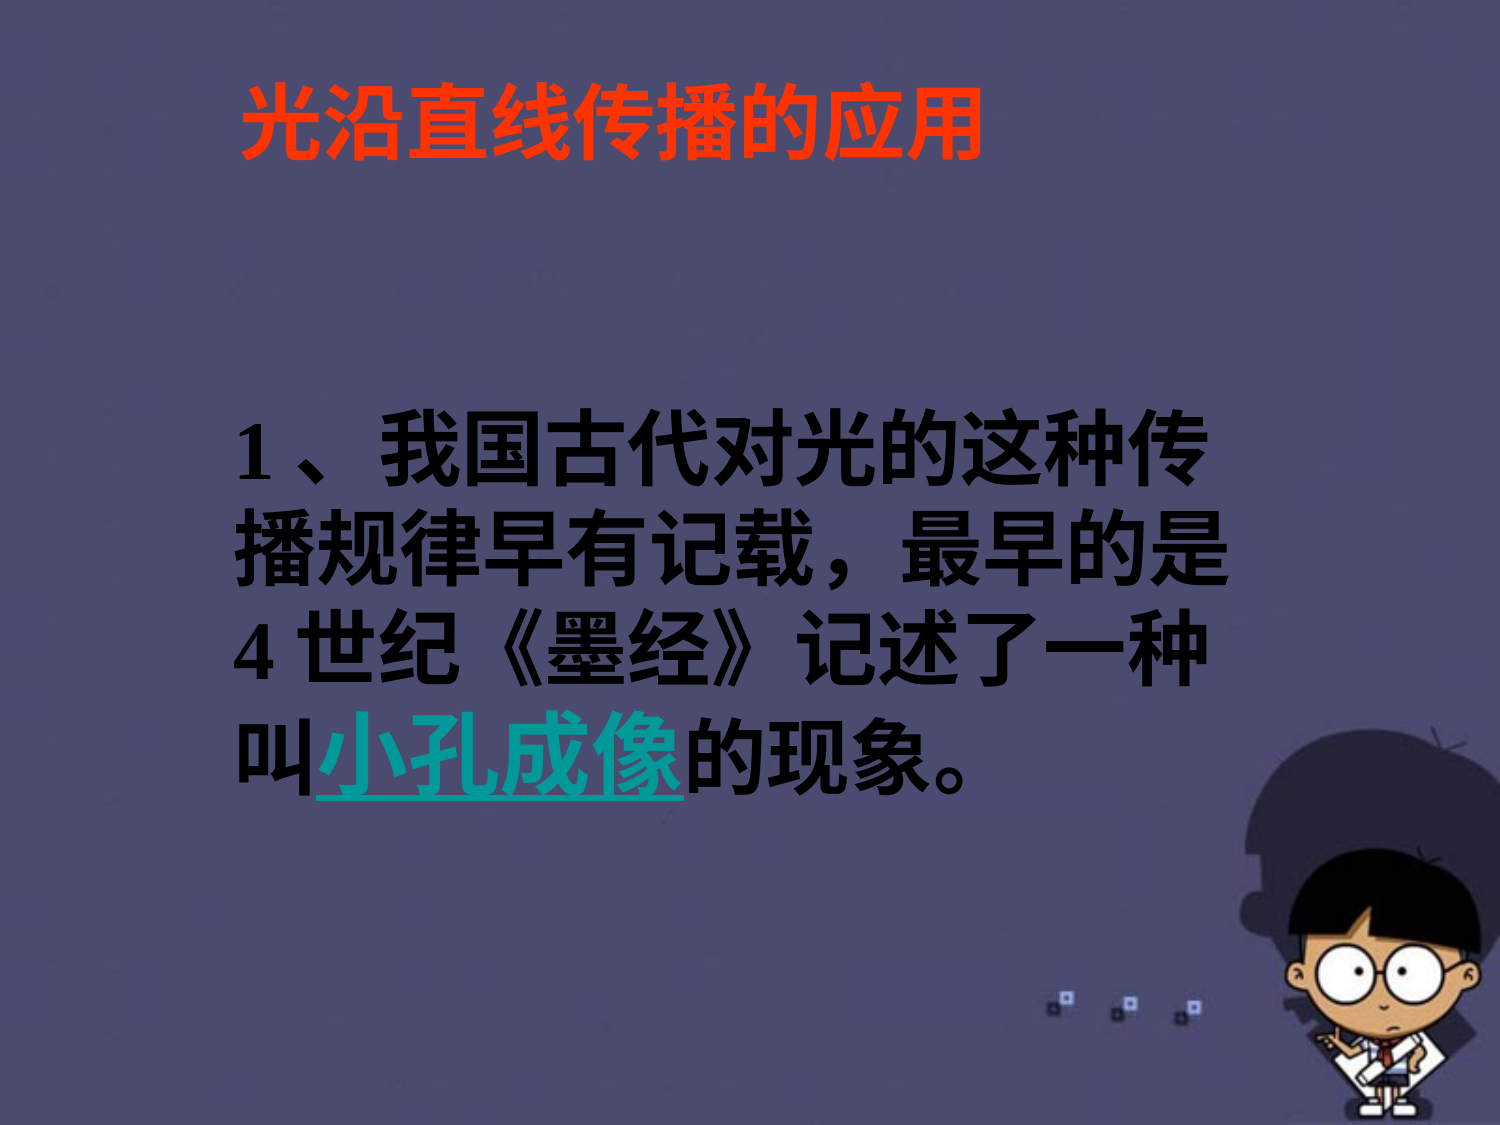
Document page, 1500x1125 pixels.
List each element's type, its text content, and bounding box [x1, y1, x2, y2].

picture [0, 0, 1500, 1125]
text_box 1、我国古代对光的这种传播规律早有记载，最早的是4世纪《墨经》记述了一种叫小孔成像的现象。 [218, 389, 1288, 837]
text_box 光沿直线传播的应用 [225, 62, 1266, 178]
